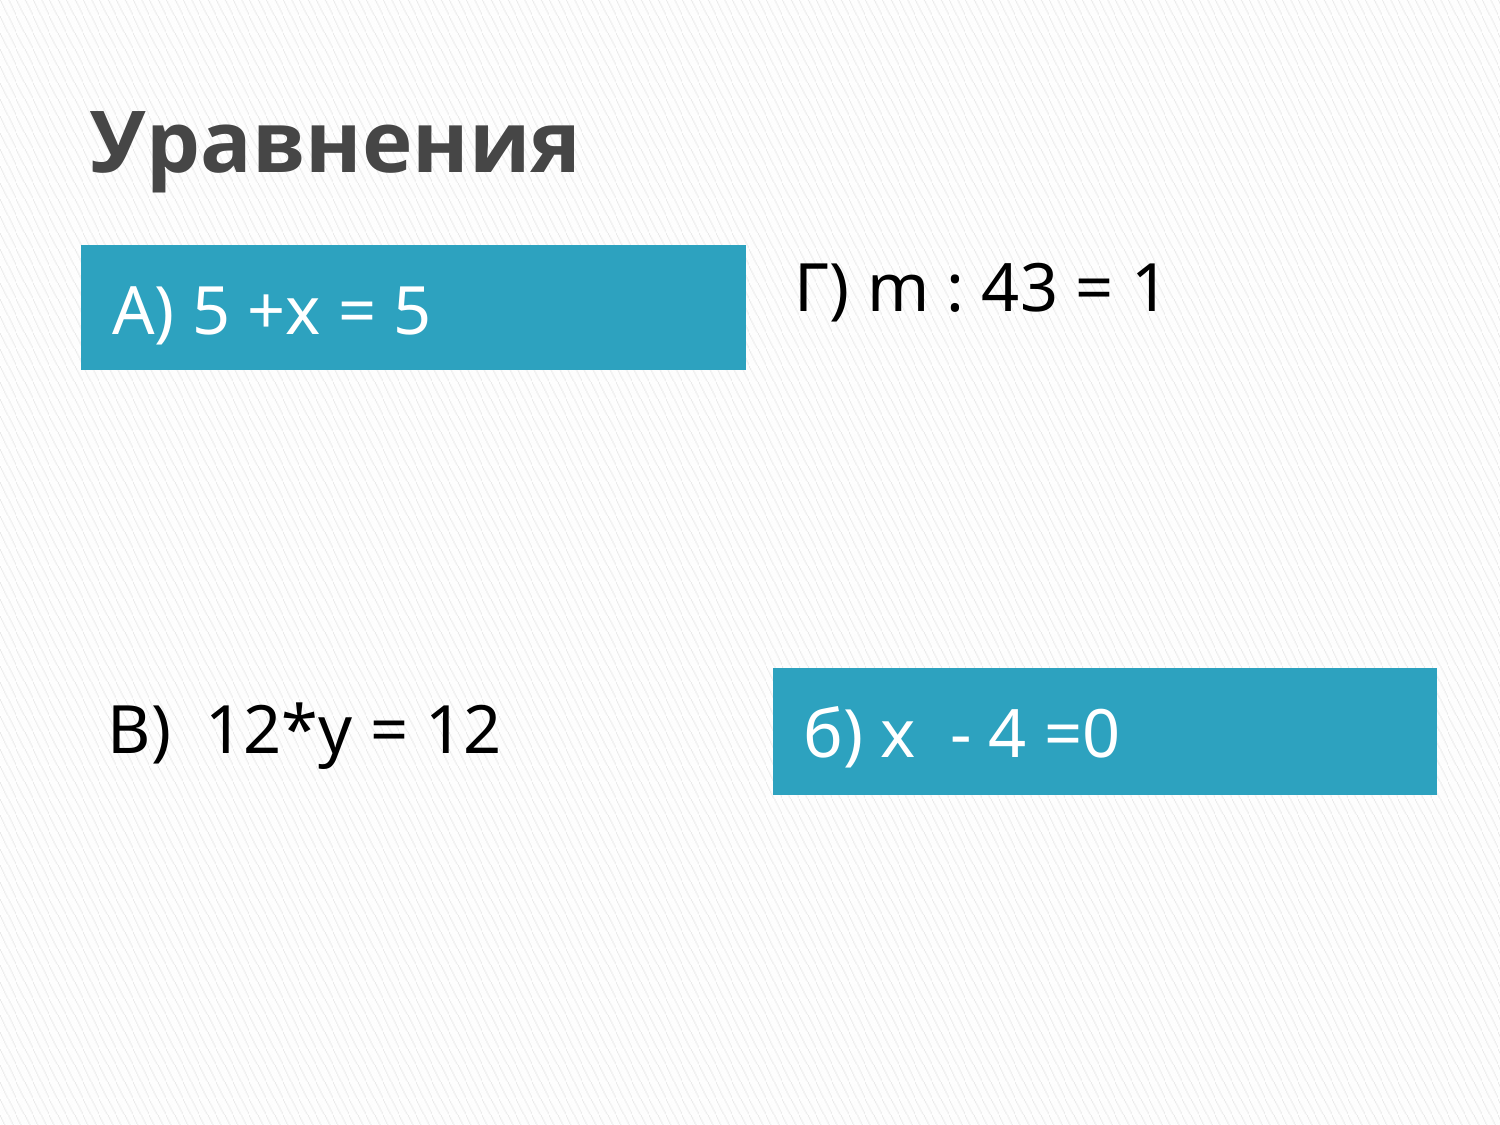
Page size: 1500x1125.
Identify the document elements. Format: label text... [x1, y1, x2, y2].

list В) 12*у = 12 [75, 236, 738, 884]
title Уравнения [75, 44, 1425, 233]
list Г) m : 43 = 1 [761, 236, 1425, 884]
list А) 5 +х = 5 [738, 245, 746, 370]
list б) х - 4 =0 [1425, 668, 1437, 795]
